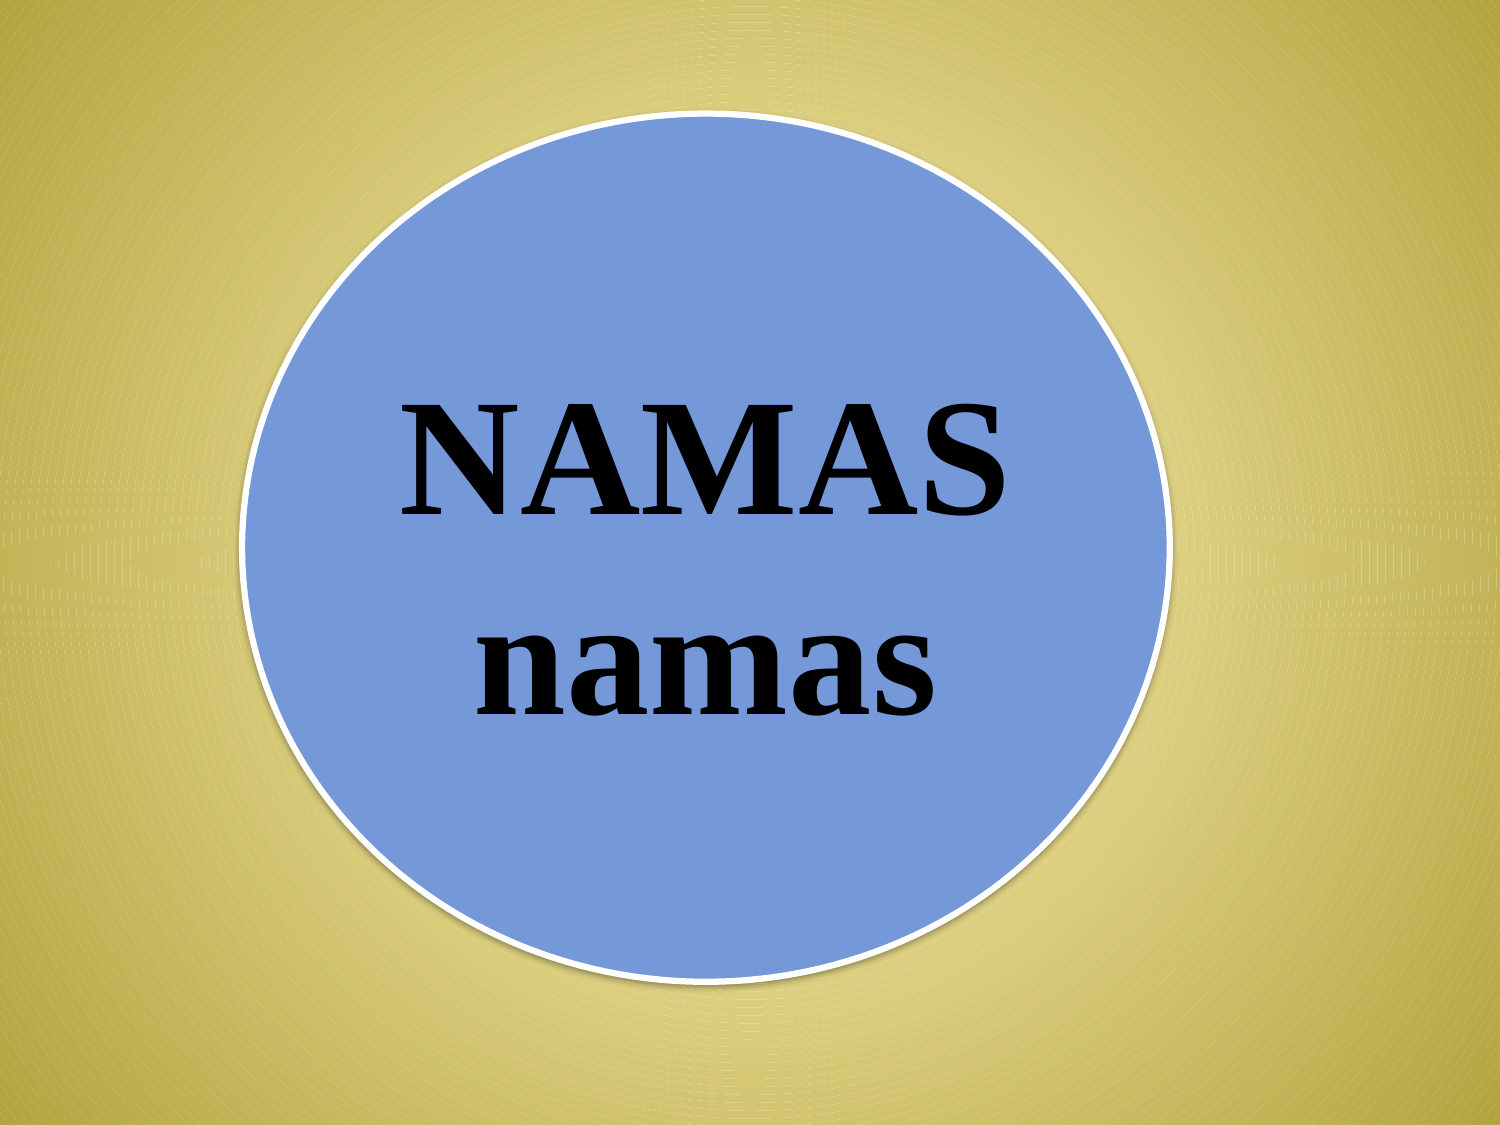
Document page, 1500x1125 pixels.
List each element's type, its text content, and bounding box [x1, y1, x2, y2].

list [454, 385, 999, 784]
text_box NAMAS namas [238, 110, 1173, 985]
